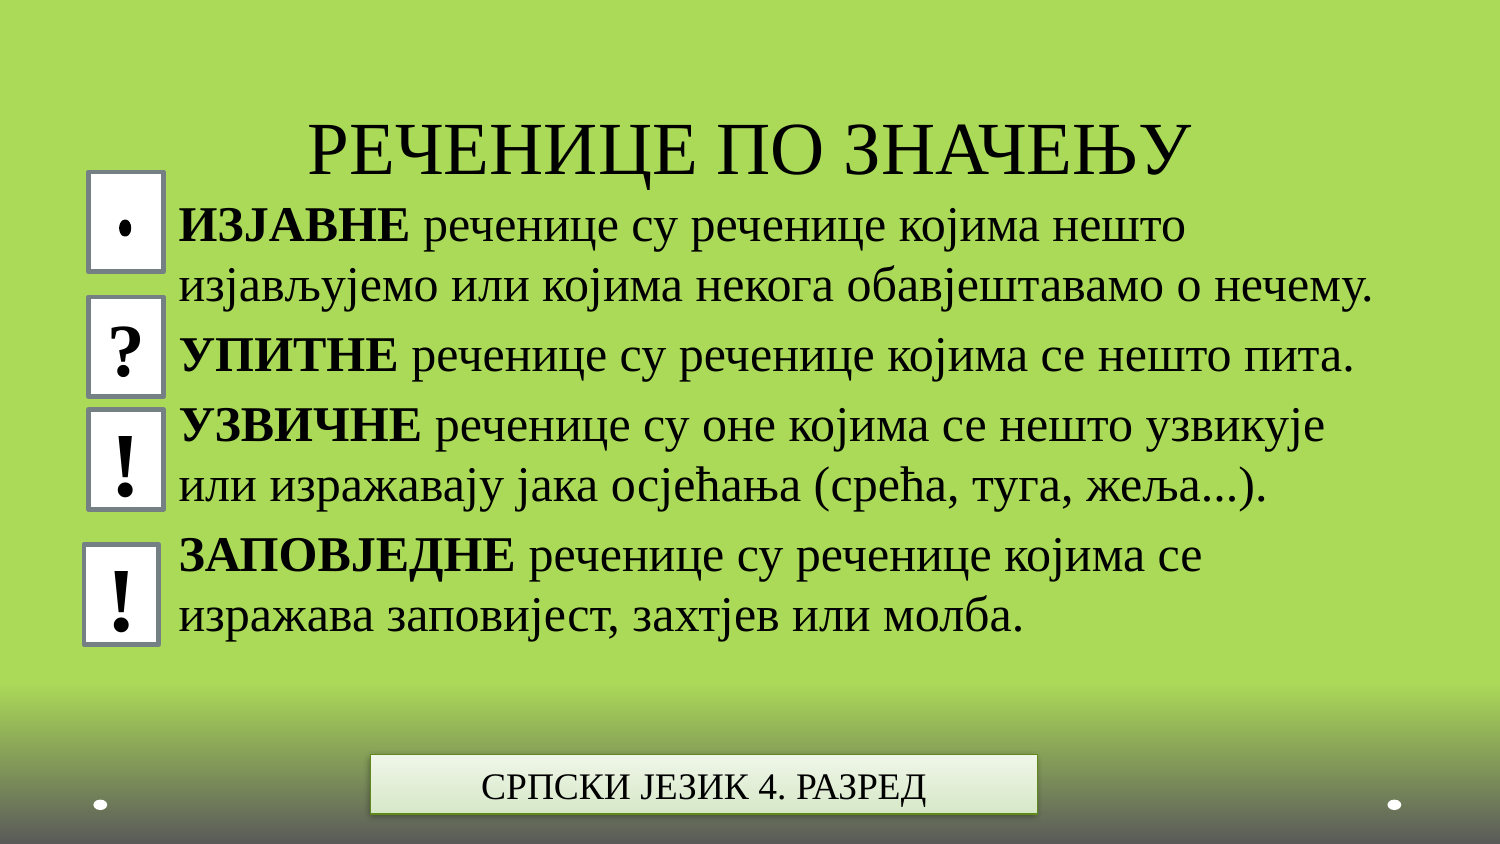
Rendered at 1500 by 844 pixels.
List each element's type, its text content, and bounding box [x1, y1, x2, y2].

list ИЗЈАВНЕ реченице су реченице којима нешто изјављујемо или којима некога обавјештавамо о нечему. УПИТНЕ реченице су реченице којима се нешто пита. УЗВИЧНЕ реченице су оне којима се нешто узвикује или изражавају јака осјећања (срећа, туга, жеља...). ЗАПОВЈЕДНЕ реченице су реченице којима се изражава заповијест, захтјев или молба. [163, 184, 1414, 742]
text_box ? [86, 295, 166, 399]
title РЕЧЕНИЦЕ ПО ЗНАЧЕЊУ [75, 0, 1425, 197]
text_box [86, 170, 166, 274]
text_box ! [82, 542, 161, 647]
text_box [119, 219, 132, 237]
text_box ! [86, 407, 166, 512]
text_box СРПСКИ ЈЕЗИК 4. РАЗРЕД [370, 754, 1038, 815]
